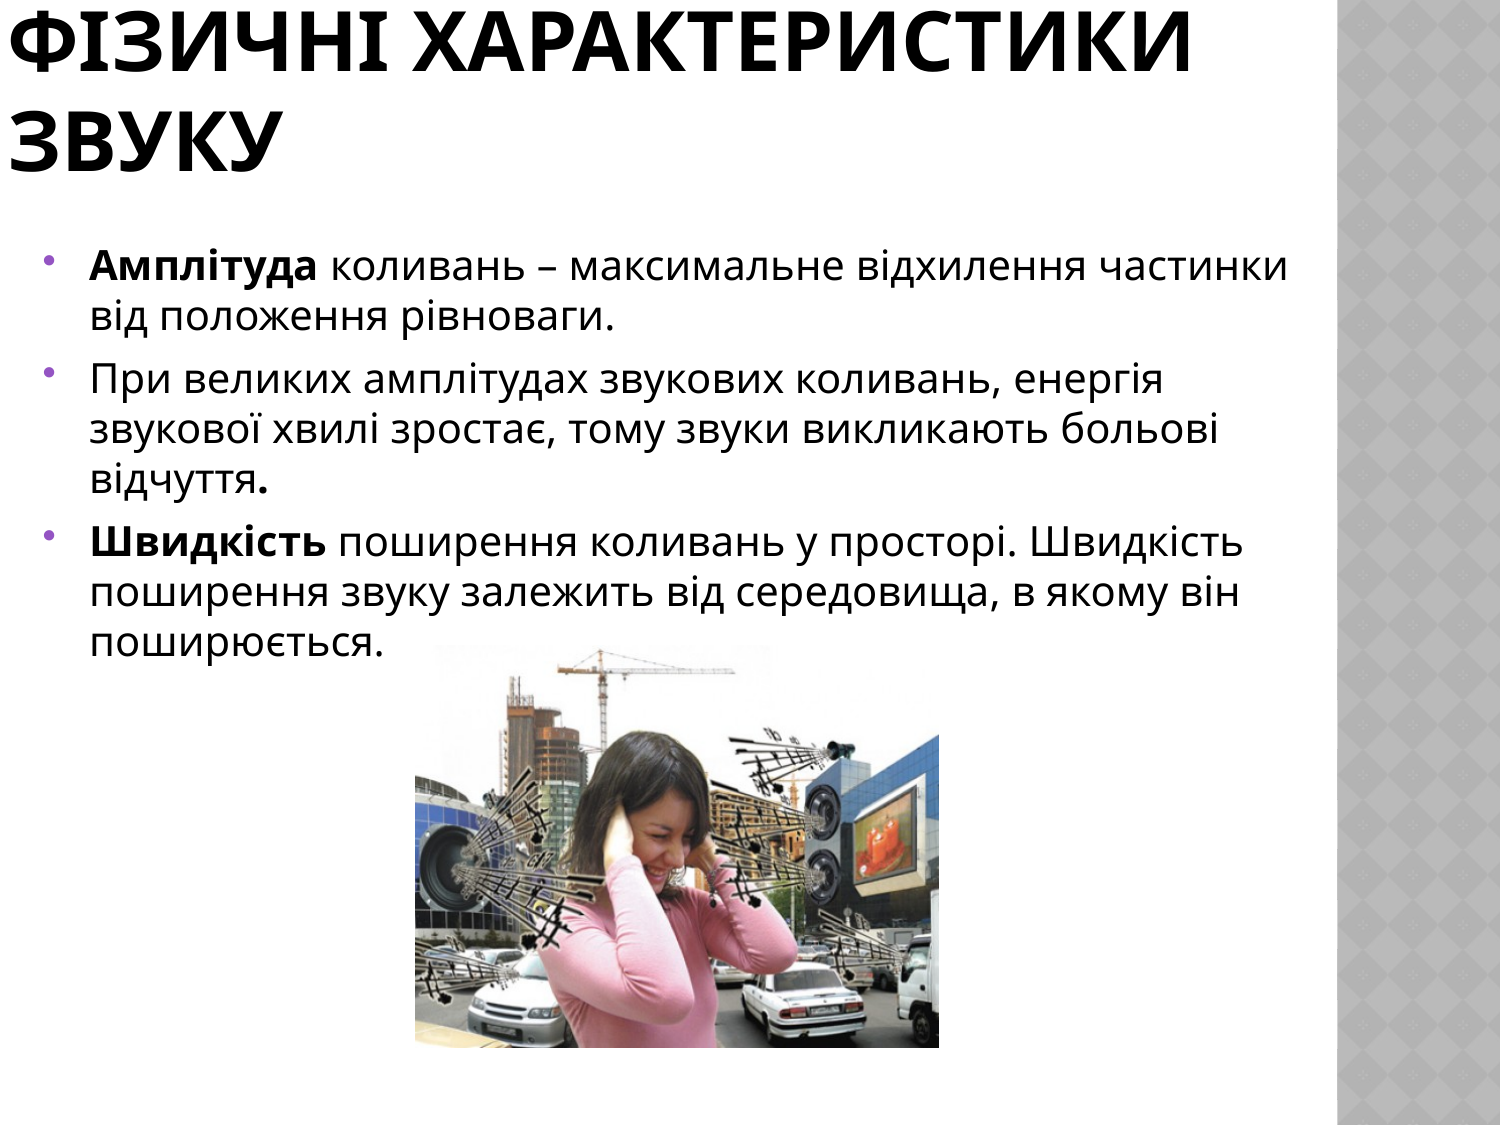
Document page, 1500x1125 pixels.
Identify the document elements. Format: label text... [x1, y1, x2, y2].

picture [414, 644, 940, 1049]
title Фізичні характеристики звуку [0, 0, 1394, 189]
list Амплітуда коливань – максимальне відхилення частинки від положення рівноваги. При великих амплітудах звукових коливань, енергія звукової хвилі зростає, тому звуки викликають больові відчуття. Швидкість поширення коливань у просторі. Швидкість поширення звуку залежить від середовища, в якому він поширюється. [29, 231, 1317, 1000]
